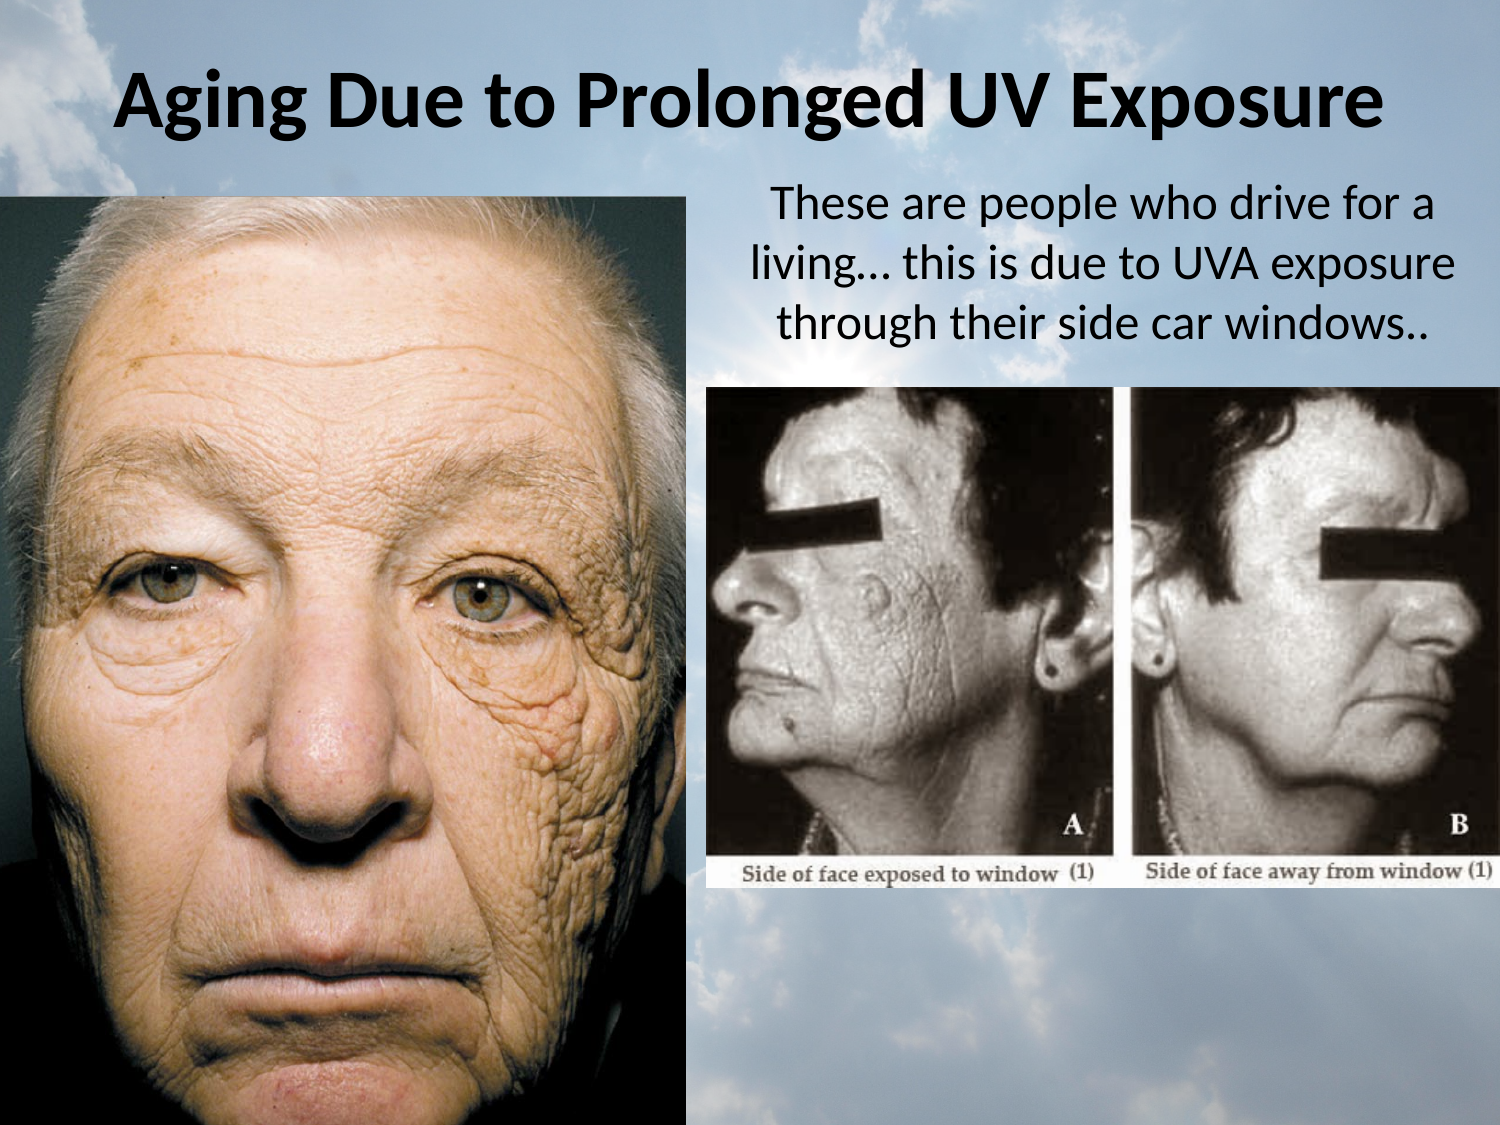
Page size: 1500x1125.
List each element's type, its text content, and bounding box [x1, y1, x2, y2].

title Aging Due to Prolonged UV Exposure [75, 0, 1425, 188]
picture [705, 387, 1500, 888]
picture [0, 196, 687, 1125]
text_box These are people who drive for a living… this is due to UVA exposure through their side car windows.. [706, 162, 1500, 358]
